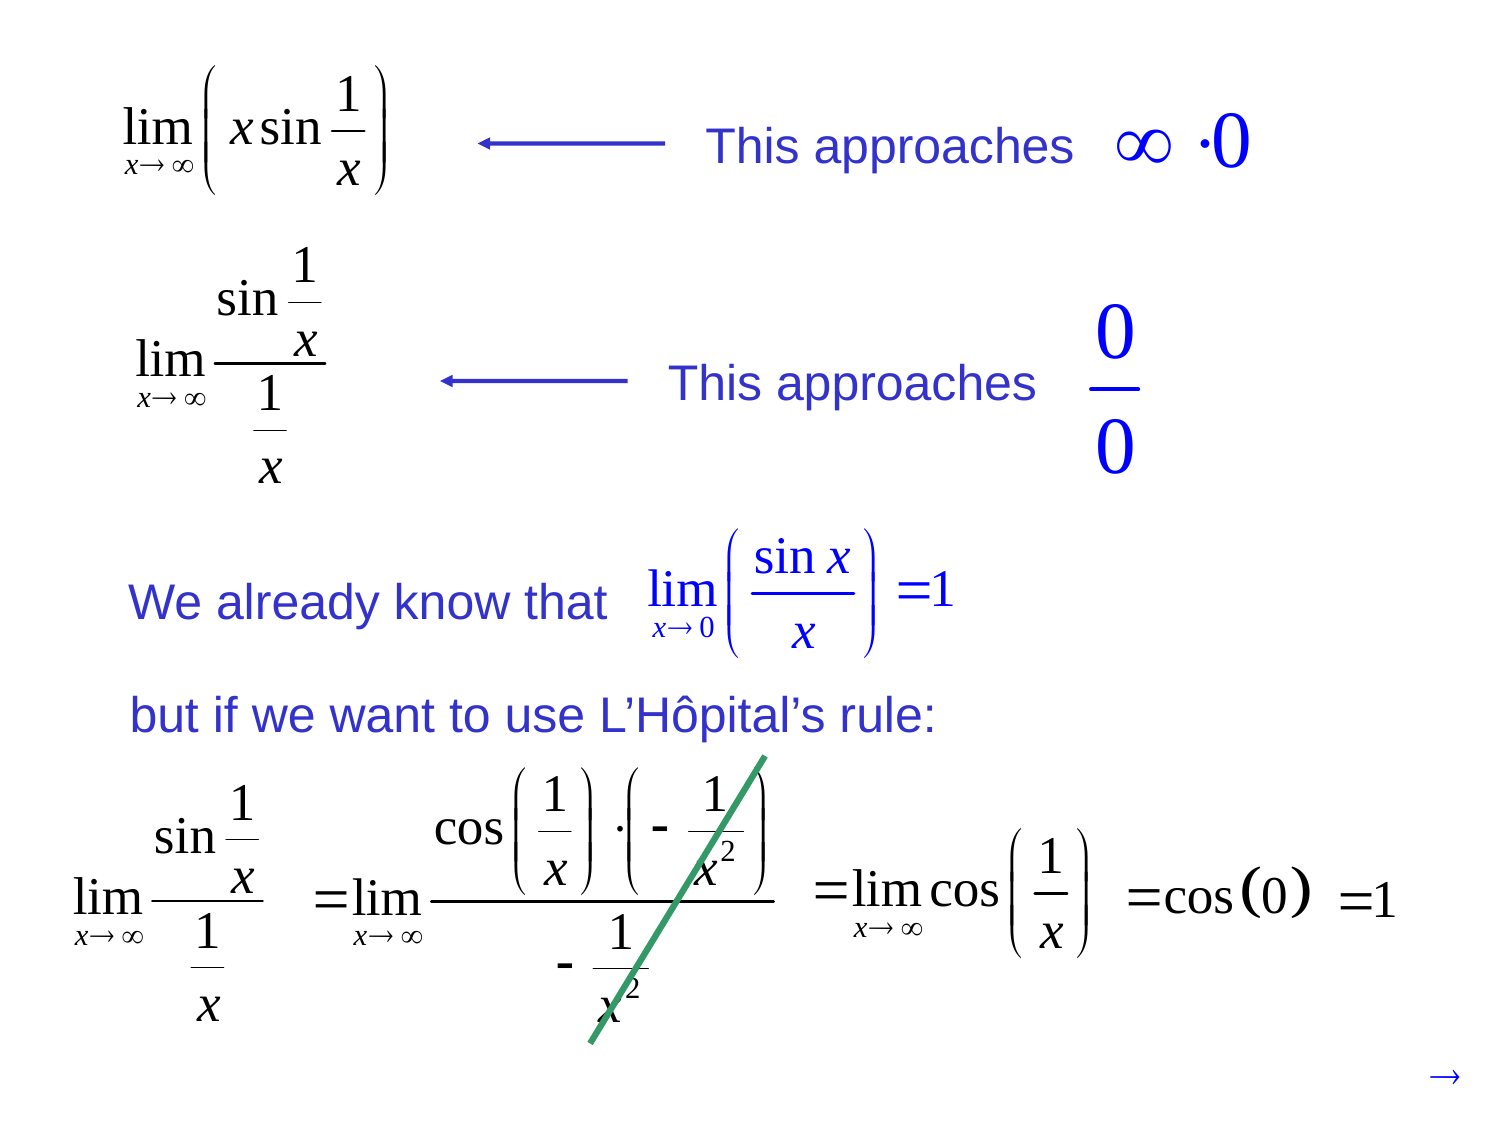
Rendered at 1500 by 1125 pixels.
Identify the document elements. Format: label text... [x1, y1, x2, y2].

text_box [1424, 1062, 1473, 1098]
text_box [65, 768, 273, 1034]
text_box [115, 55, 403, 207]
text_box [477, 93, 1266, 189]
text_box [1114, 855, 1319, 945]
text_box but if we want to use L’Hôpital’s rule: [114, 674, 953, 750]
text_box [127, 230, 336, 497]
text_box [302, 755, 785, 1035]
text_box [1327, 868, 1403, 927]
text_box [439, 280, 1152, 491]
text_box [112, 518, 959, 669]
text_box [802, 818, 1104, 969]
